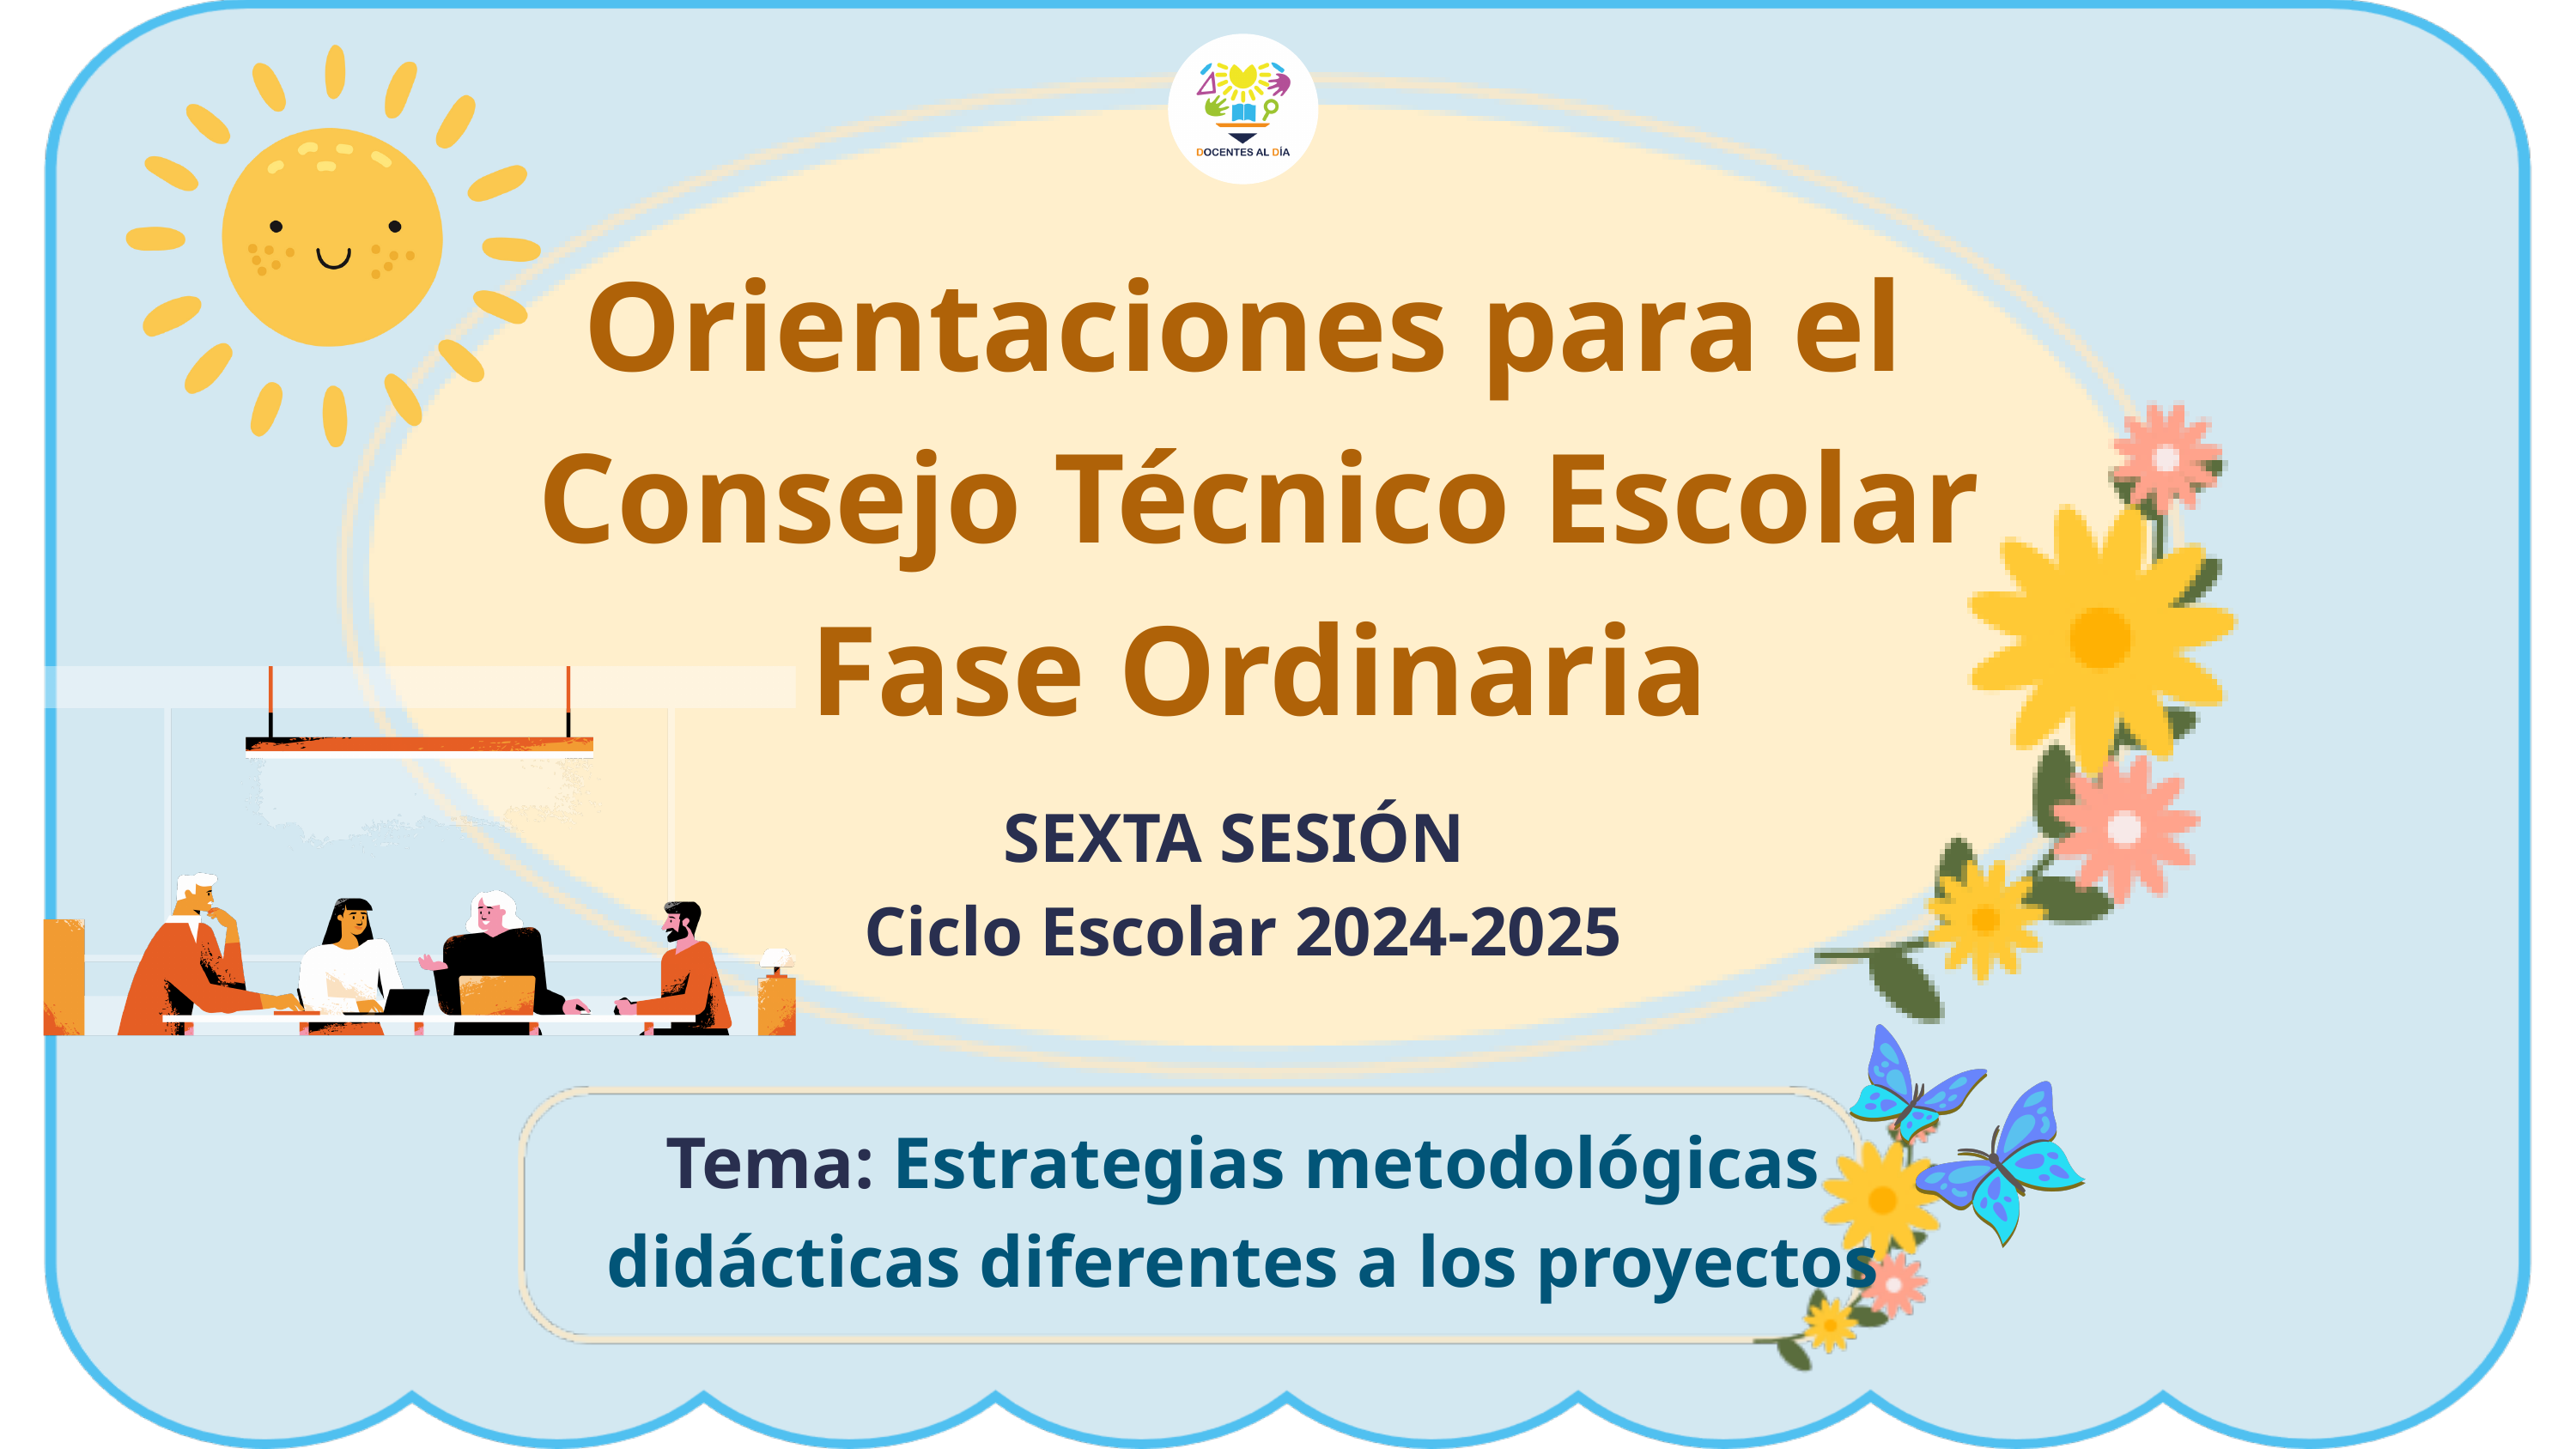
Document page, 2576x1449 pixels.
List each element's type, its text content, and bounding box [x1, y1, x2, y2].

text_box [125, 45, 541, 447]
text_box Orientaciones para el Consejo Técnico Escolar Fase Ordinaria [493, 222, 1994, 741]
text_box [43, 0, 2533, 1449]
text_box [331, 72, 2245, 1079]
text_box [43, 666, 796, 1036]
text_box Tema: Estrategias metodológicas didácticas diferentes a los proyectos [540, 1104, 1946, 1301]
text_box [1850, 1024, 2086, 1248]
text_box [518, 1085, 1946, 1377]
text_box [1167, 33, 1319, 185]
text_box SEXTA SESIÓN Ciclo Escolar 2024-2025 [861, 781, 1625, 970]
